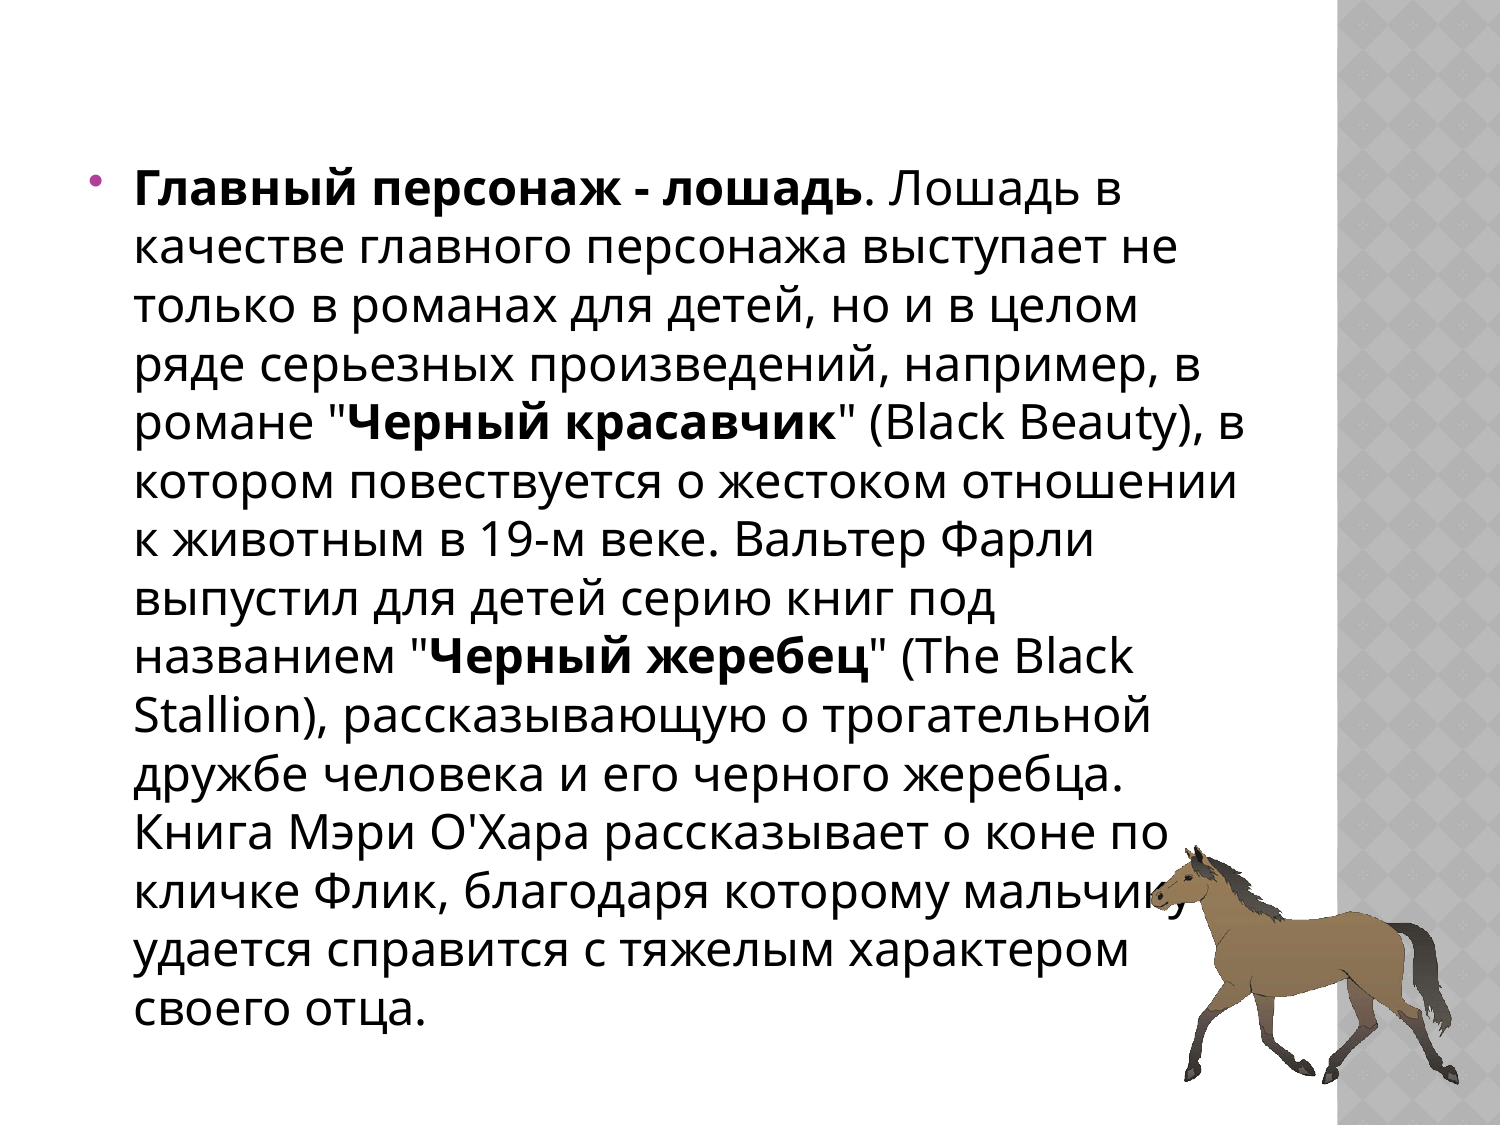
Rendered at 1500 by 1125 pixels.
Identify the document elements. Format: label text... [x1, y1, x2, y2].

list Главный персонаж - лошадь. Лошадь в качестве главного персонажа выступает не только в романах для детей, но и в целом ряде серьезных произведений, например, в романе "Черный красавчик" (Black Beauty), в котором повествуется о жестоком отношении к животным в 19-м веке. Вальтер Фарли выпустил для детей серию книг под названием "Черный жеребец" (The Black Stallion), рассказывающую о трогательной дружбе человека и его черного жеребца. Книга Мэри О'Хара рассказывает о коне по кличке Флик, благодаря которому мальчику удается справится с тяжелым характером своего отца. [75, 149, 1263, 1059]
picture [1151, 845, 1460, 1086]
